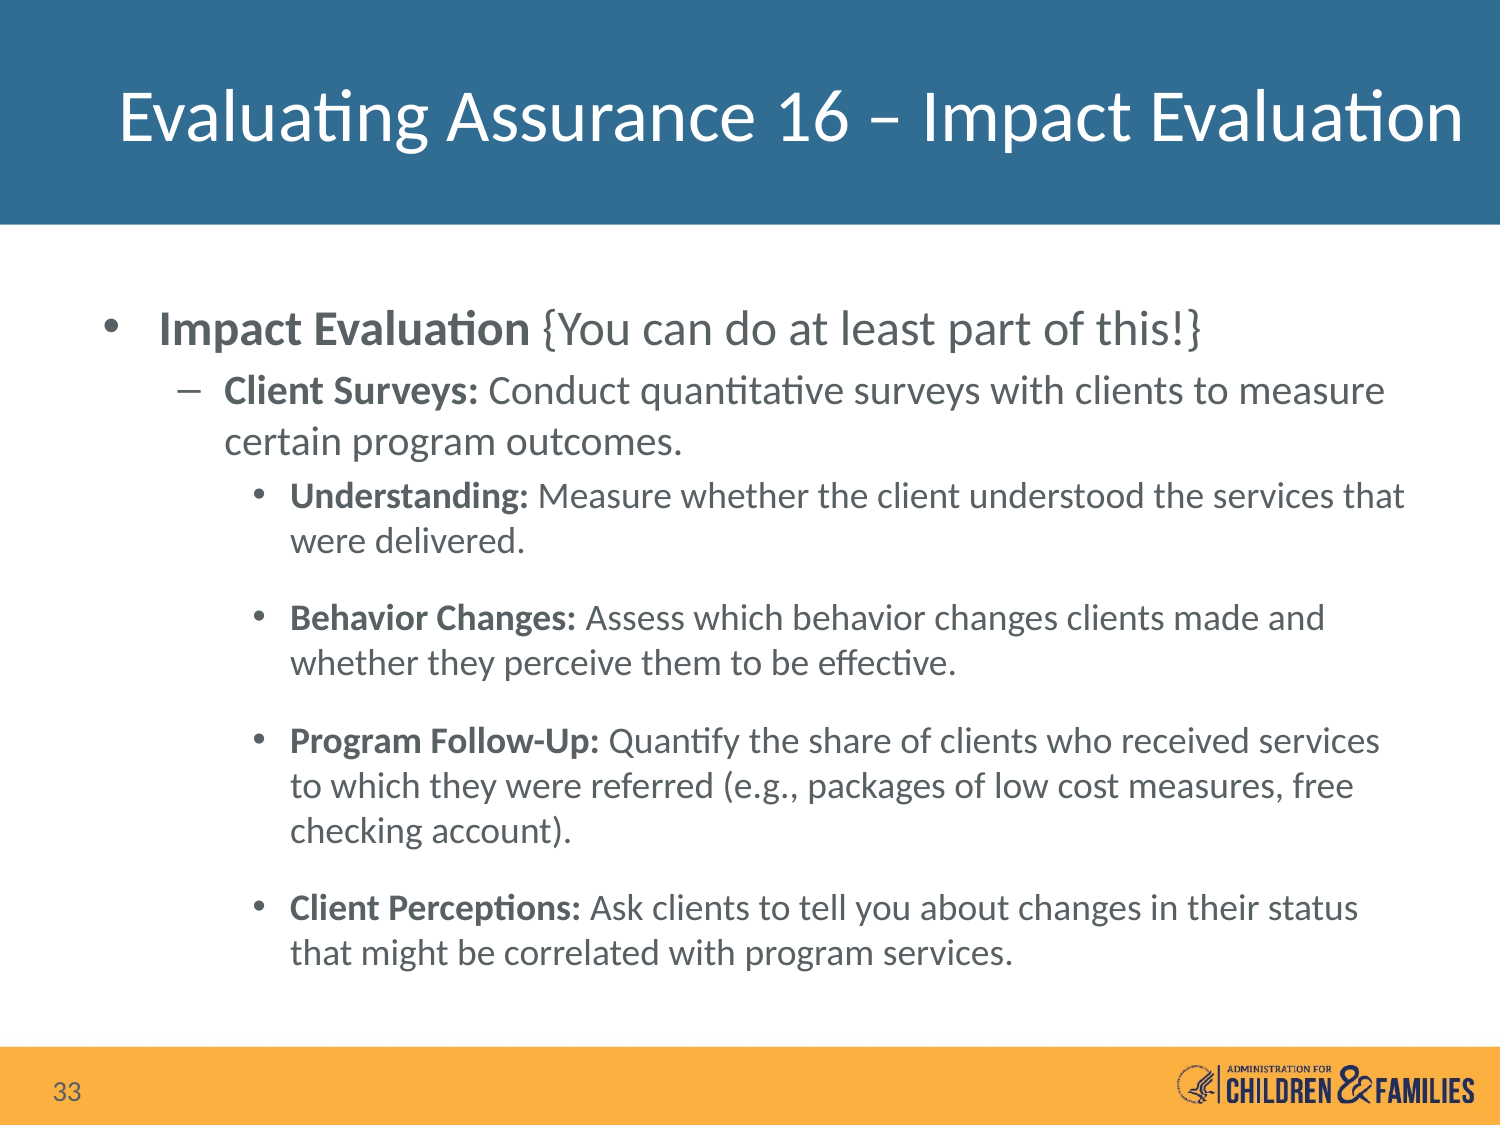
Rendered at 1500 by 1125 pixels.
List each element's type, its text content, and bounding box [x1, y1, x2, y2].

text_box 33 [37, 1065, 388, 1125]
title Evaluating Assurance 16 – Impact Evaluation [103, 2, 1500, 221]
list Impact Evaluation {You can do at least part of this!} Client Surveys: Conduct quantitative surveys with clients to measure certain program outcomes. Understanding: Measure whether the client understood the services that were delivered. Behavior Changes: Assess which behavior changes clients made and whether they perceive them to be effective. Program Follow-Up: Quantify the share of clients who received services to which they were referred (e.g., packages of low cost measures, free checking account). Client Perceptions: Ask clients to tell you about changes in their status that might be correlated with program services. [87, 287, 1425, 1005]
picture [0, 0, 1500, 1125]
